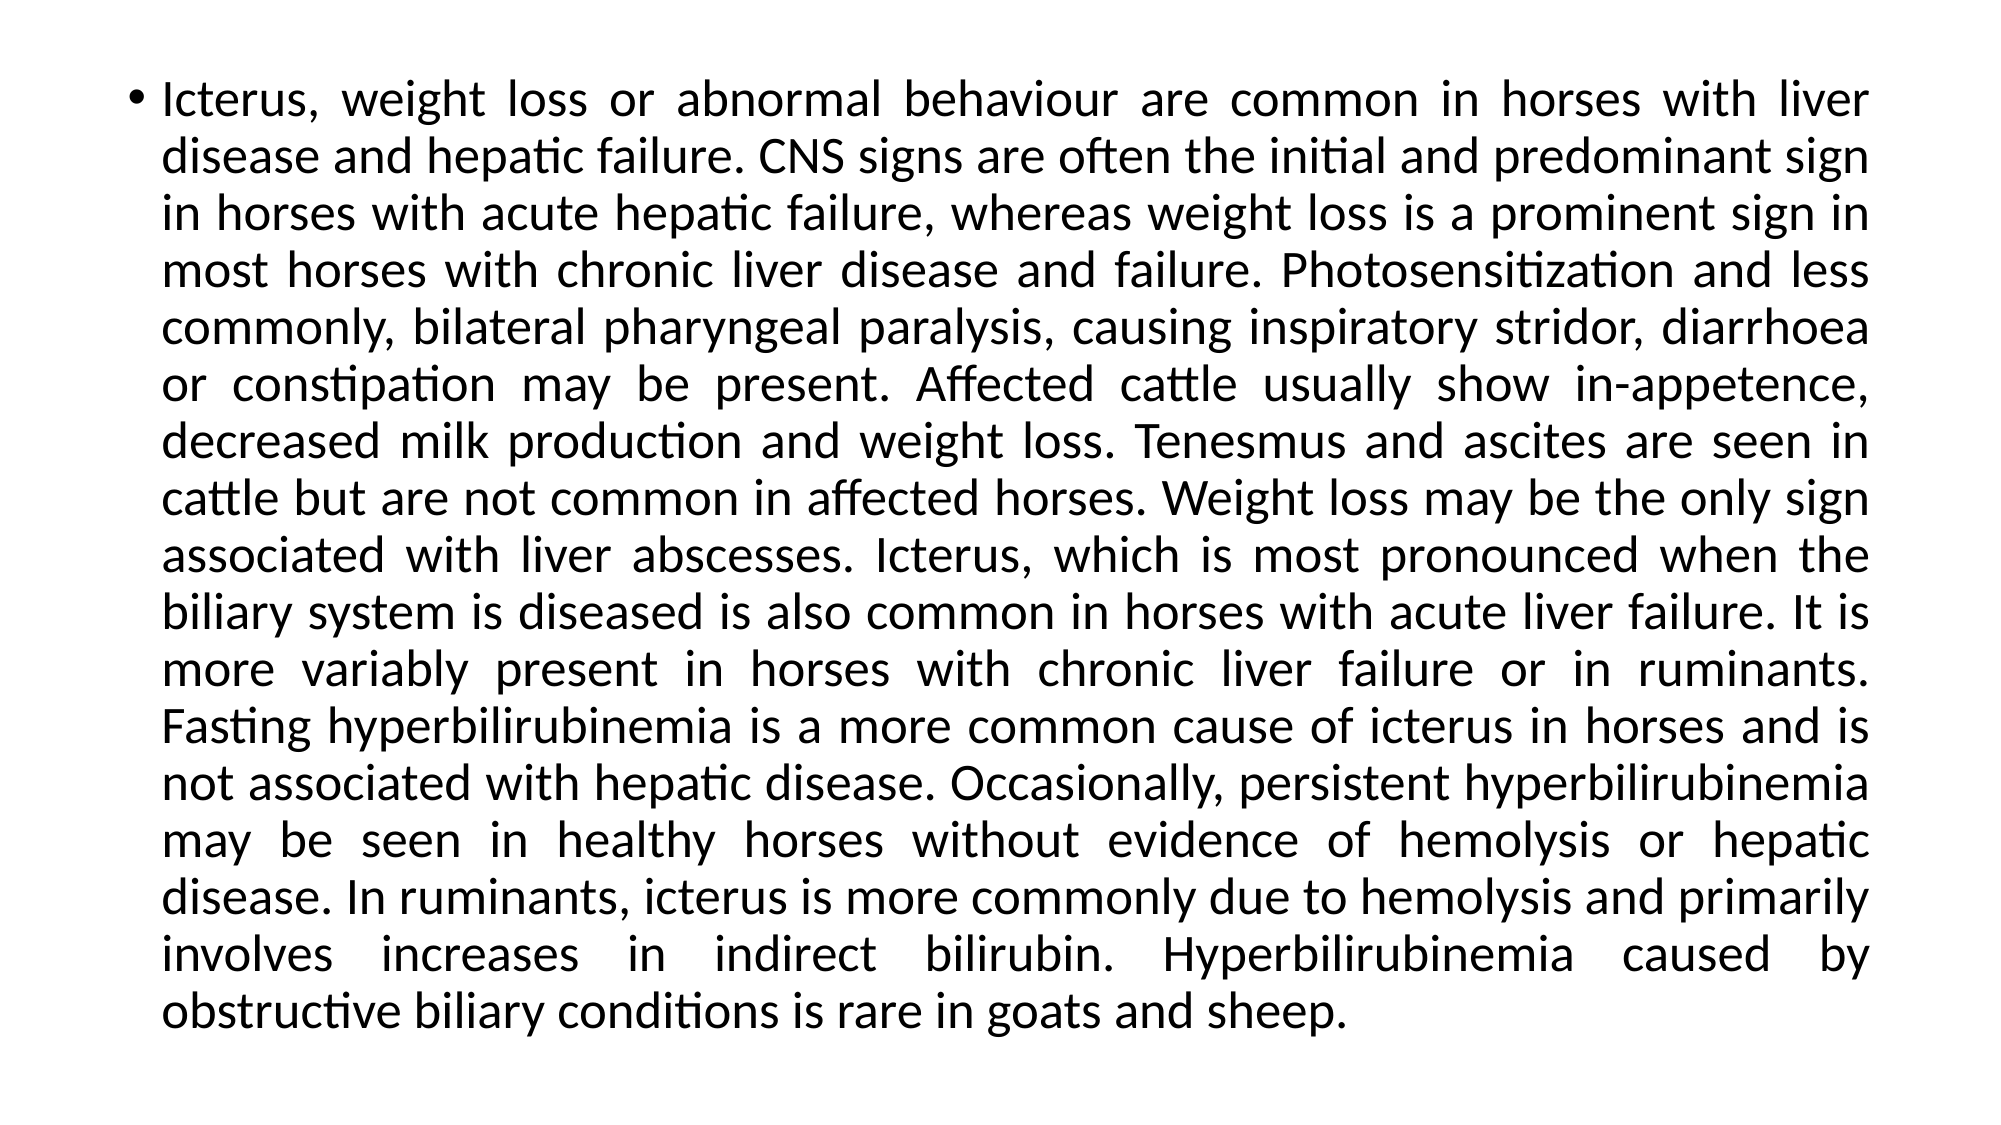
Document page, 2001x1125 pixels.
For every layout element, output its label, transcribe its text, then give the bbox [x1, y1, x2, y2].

list Icterus, weight loss or abnormal behaviour are common in horses with liver disease and hepatic failure. CNS signs are often the initial and predominant sign in horses with acute hepatic failure, whereas weight loss is a prominent sign in most horses with chronic liver disease and failure. Photosensitization and less commonly, bilateral pharyngeal paralysis, causing inspiratory stridor, diarrhoea or constipation may be present. Affected cattle usually show in-appetence, decreased milk production and weight loss. Tenesmus and ascites are seen in cattle but are not common in affected horses. Weight loss may be the only sign associated with liver abscesses. Icterus, which is most pronounced when the biliary system is diseased is also common in horses with acute liver failure. It is more variably present in horses with chronic liver failure or in ruminants. Fasting hyperbilirubinemia is a more common cause of icterus in horses and is not associated with hepatic disease. Occasionally, persistent hyperbilirubinemia may be seen in healthy horses without evidence of hemolysis or hepatic disease. In ruminants, icterus is more commonly due to hemolysis and primarily involves increases in indirect bilirubin. Hyperbilirubinemia caused by obstructive biliary conditions is rare in goats and sheep. [112, 62, 1887, 1078]
